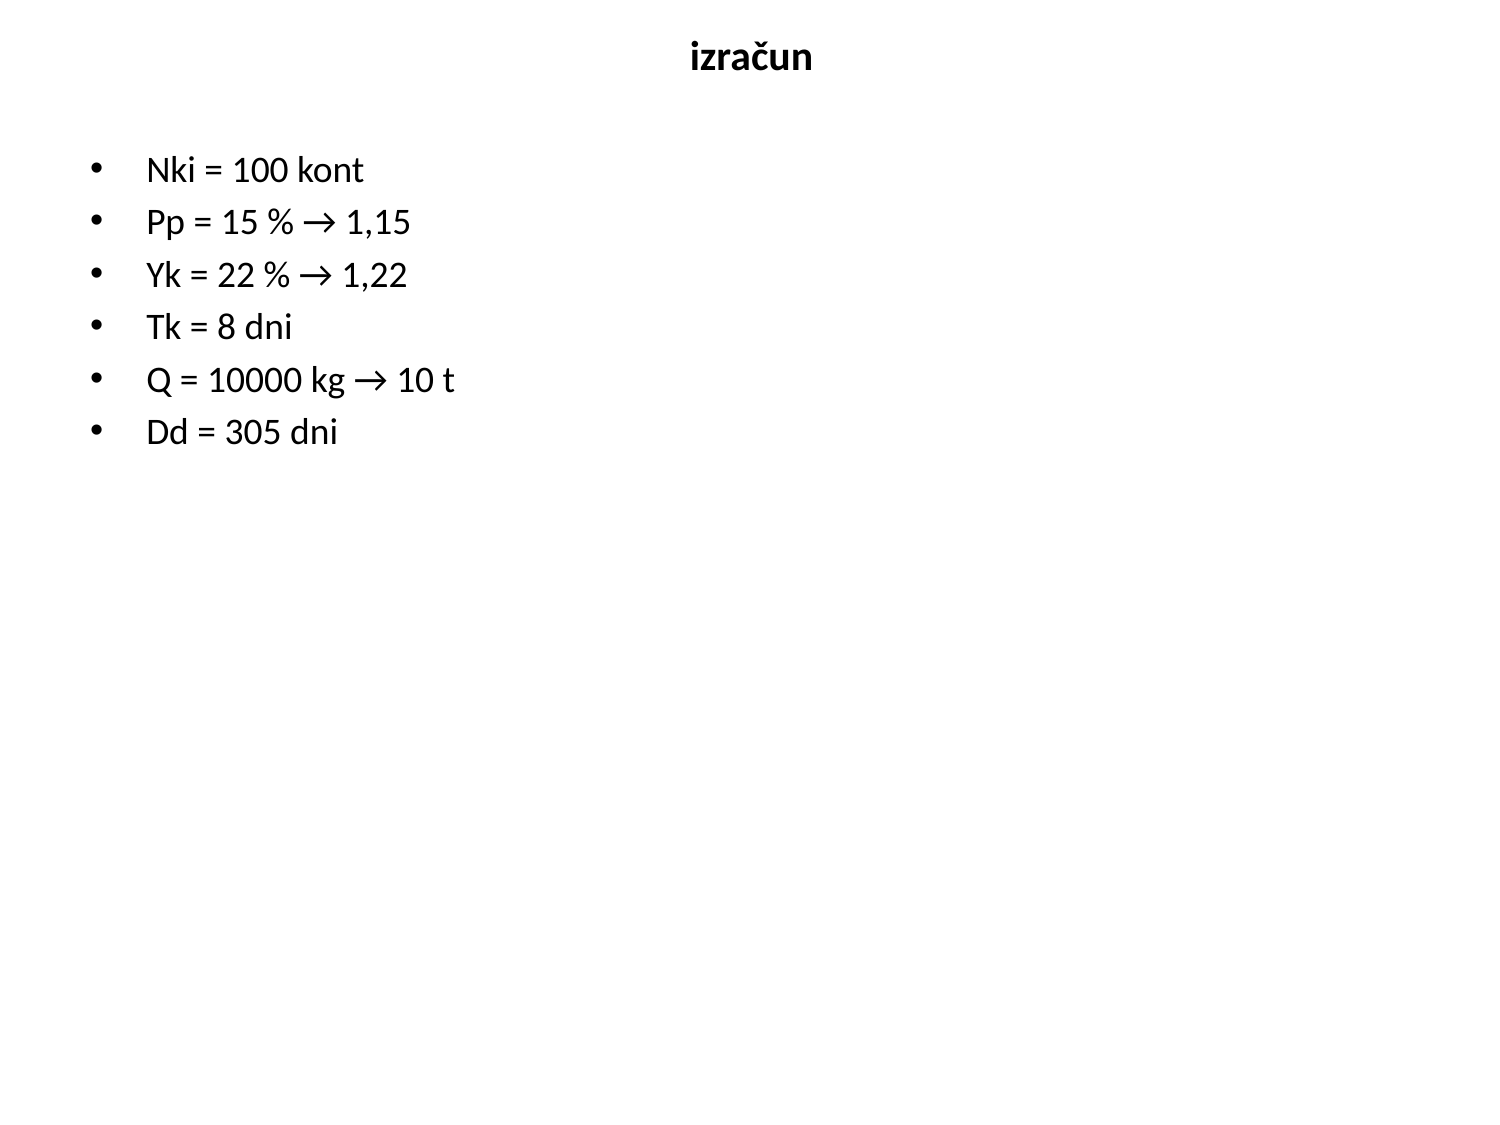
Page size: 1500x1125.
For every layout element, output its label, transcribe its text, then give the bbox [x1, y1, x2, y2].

title izračun [76, 0, 1427, 148]
